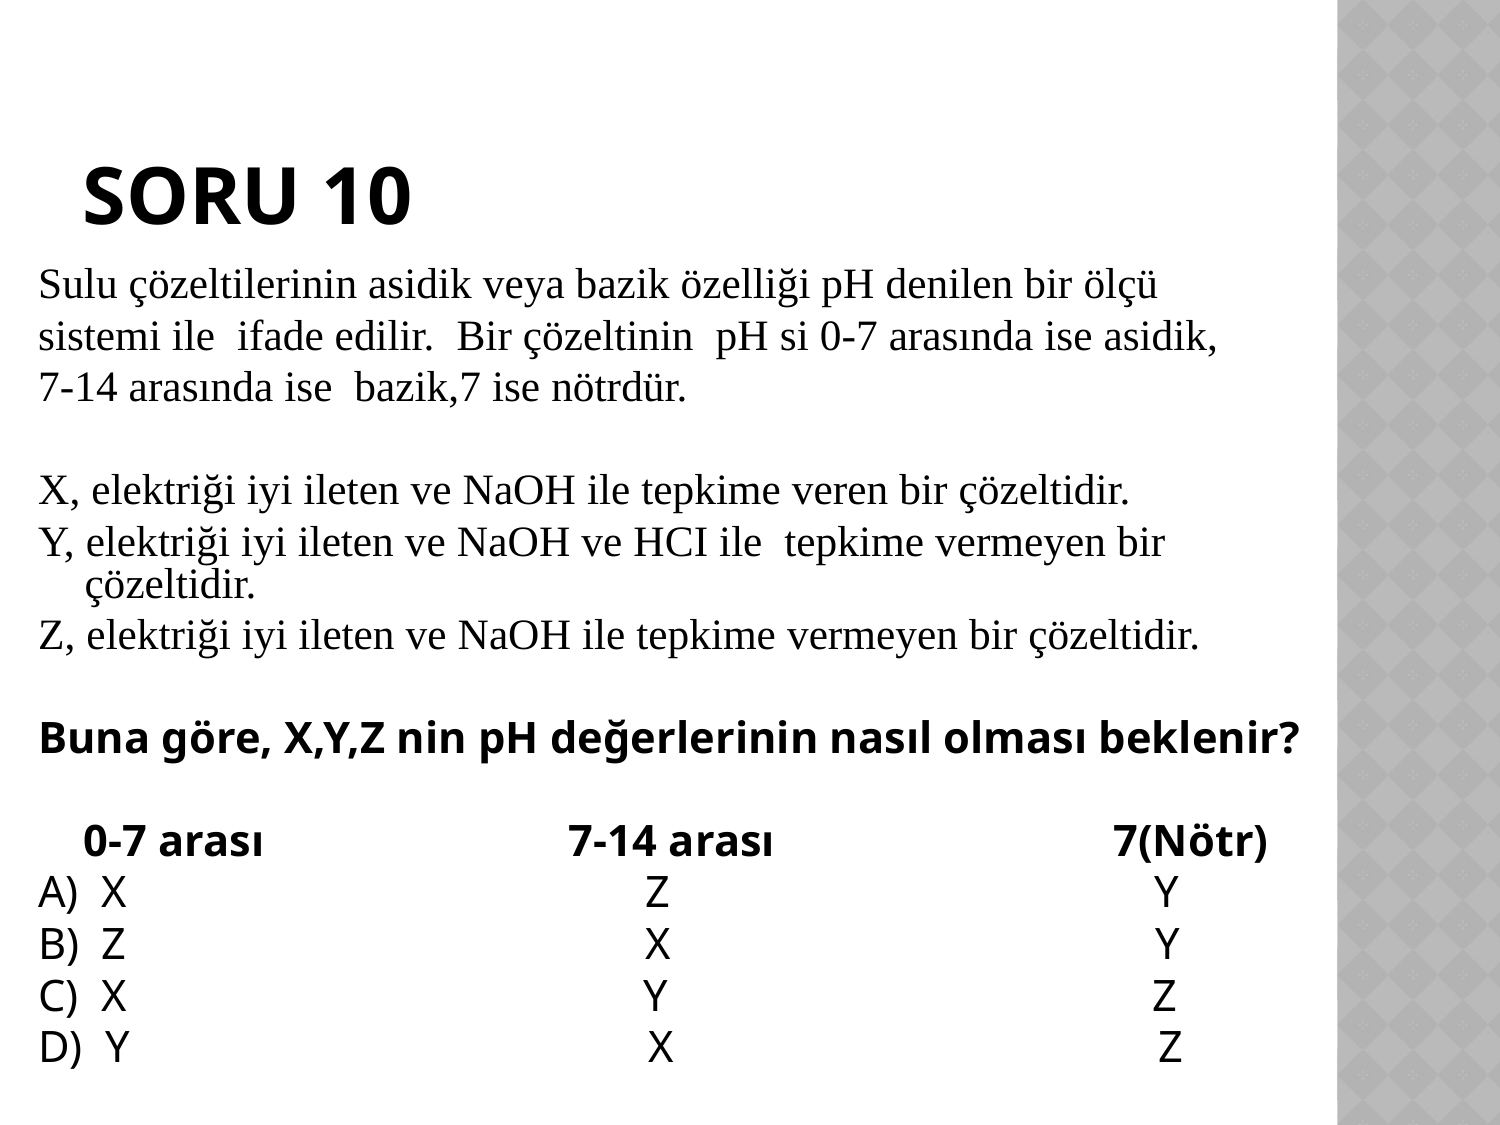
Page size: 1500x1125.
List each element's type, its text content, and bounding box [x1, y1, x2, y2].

list Sulu çözeltilerinin asidik veya bazik özelliği pH denilen bir ölçü sistemi ile ifade edilir. Bir çözeltinin pH si 0-7 arasında ise asidik, 7-14 arasında ise bazik,7 ise nötrdür. X, elektriği iyi ileten ve NaOH ile tepkime veren bir çözeltidir. Y, elektriği iyi ileten ve NaOH ve HCI ile tepkime vermeyen bir çözeltidir. Z, elektriği iyi ileten ve NaOH ile tepkime vermeyen bir çözeltidir. Buna göre, X,Y,Z nin pH değerlerinin nasıl olması beklenir? 0-7 arası 7-14 arası 7(Nötr) A) X Z Y B) Z X Y C) X Y Z D) Y X Z [23, 257, 1325, 1090]
title SORU 10 [75, 52, 1263, 240]
